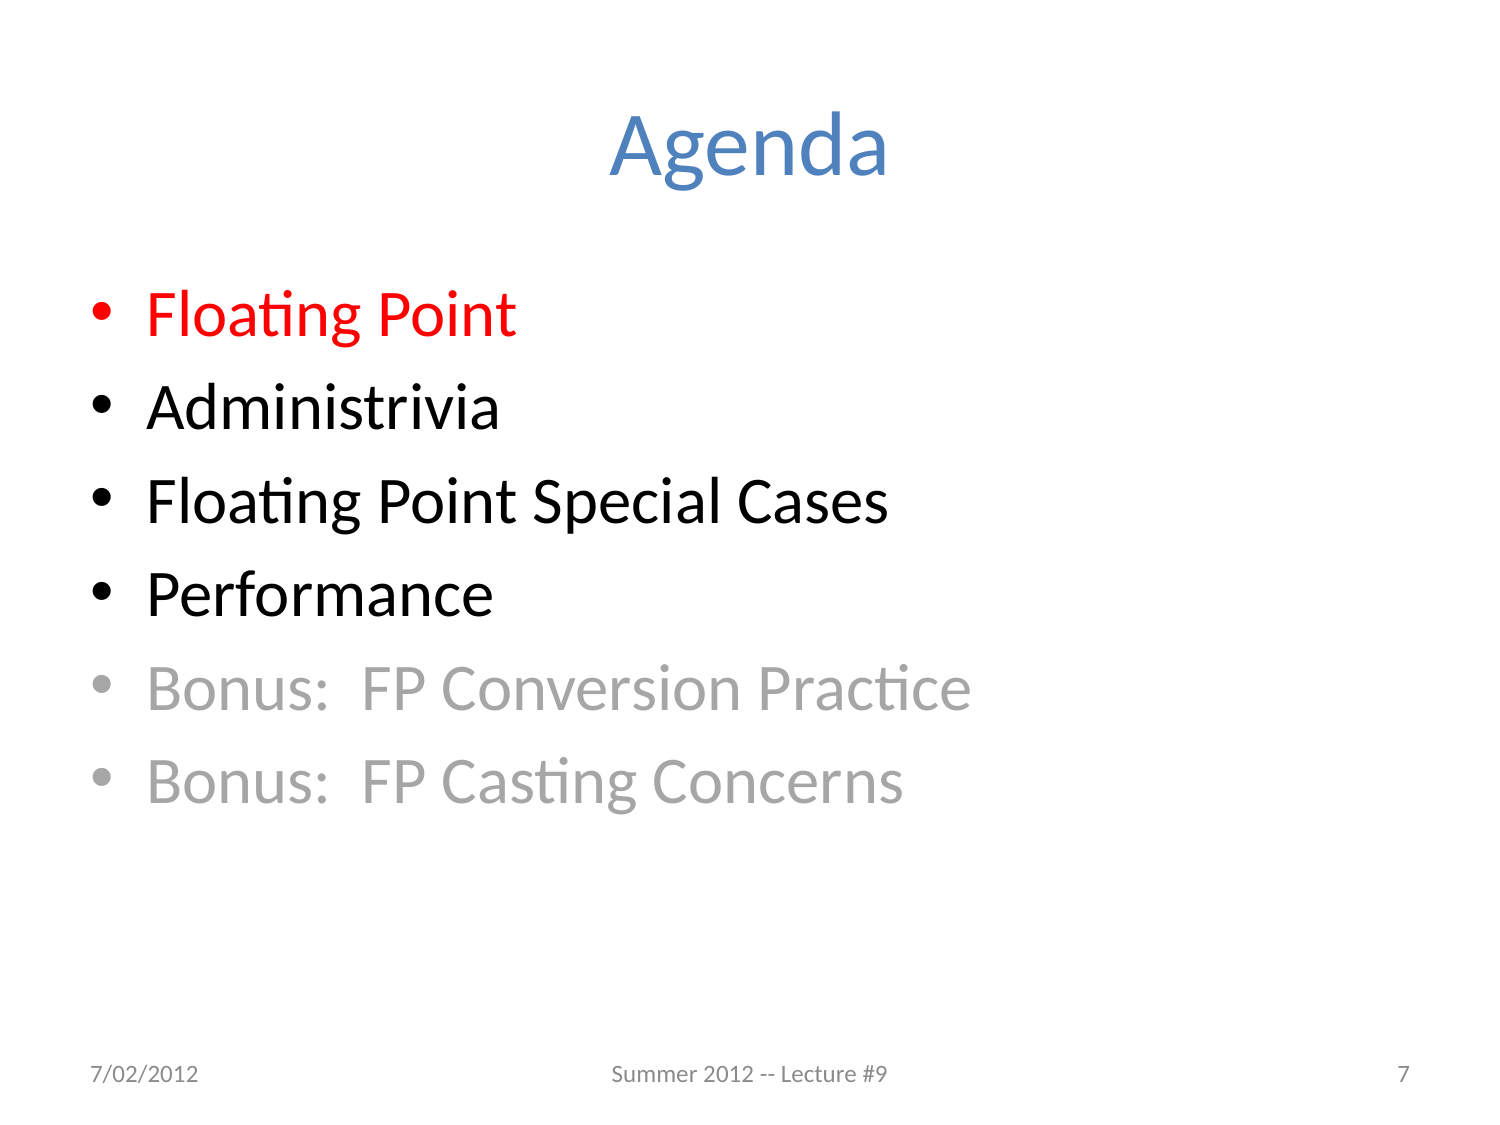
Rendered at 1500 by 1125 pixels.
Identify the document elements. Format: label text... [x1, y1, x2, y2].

title Agenda [75, 45, 1425, 233]
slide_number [75, 1042, 425, 1103]
slide_number 7 [1074, 1042, 1425, 1103]
footer Summer 2012 -- Lecture #9 [512, 1042, 988, 1103]
list Floating Point Administrivia Floating Point Special Cases Performance Bonus: FP Conversion Practice Bonus: FP Casting Concerns [75, 262, 1425, 1005]
